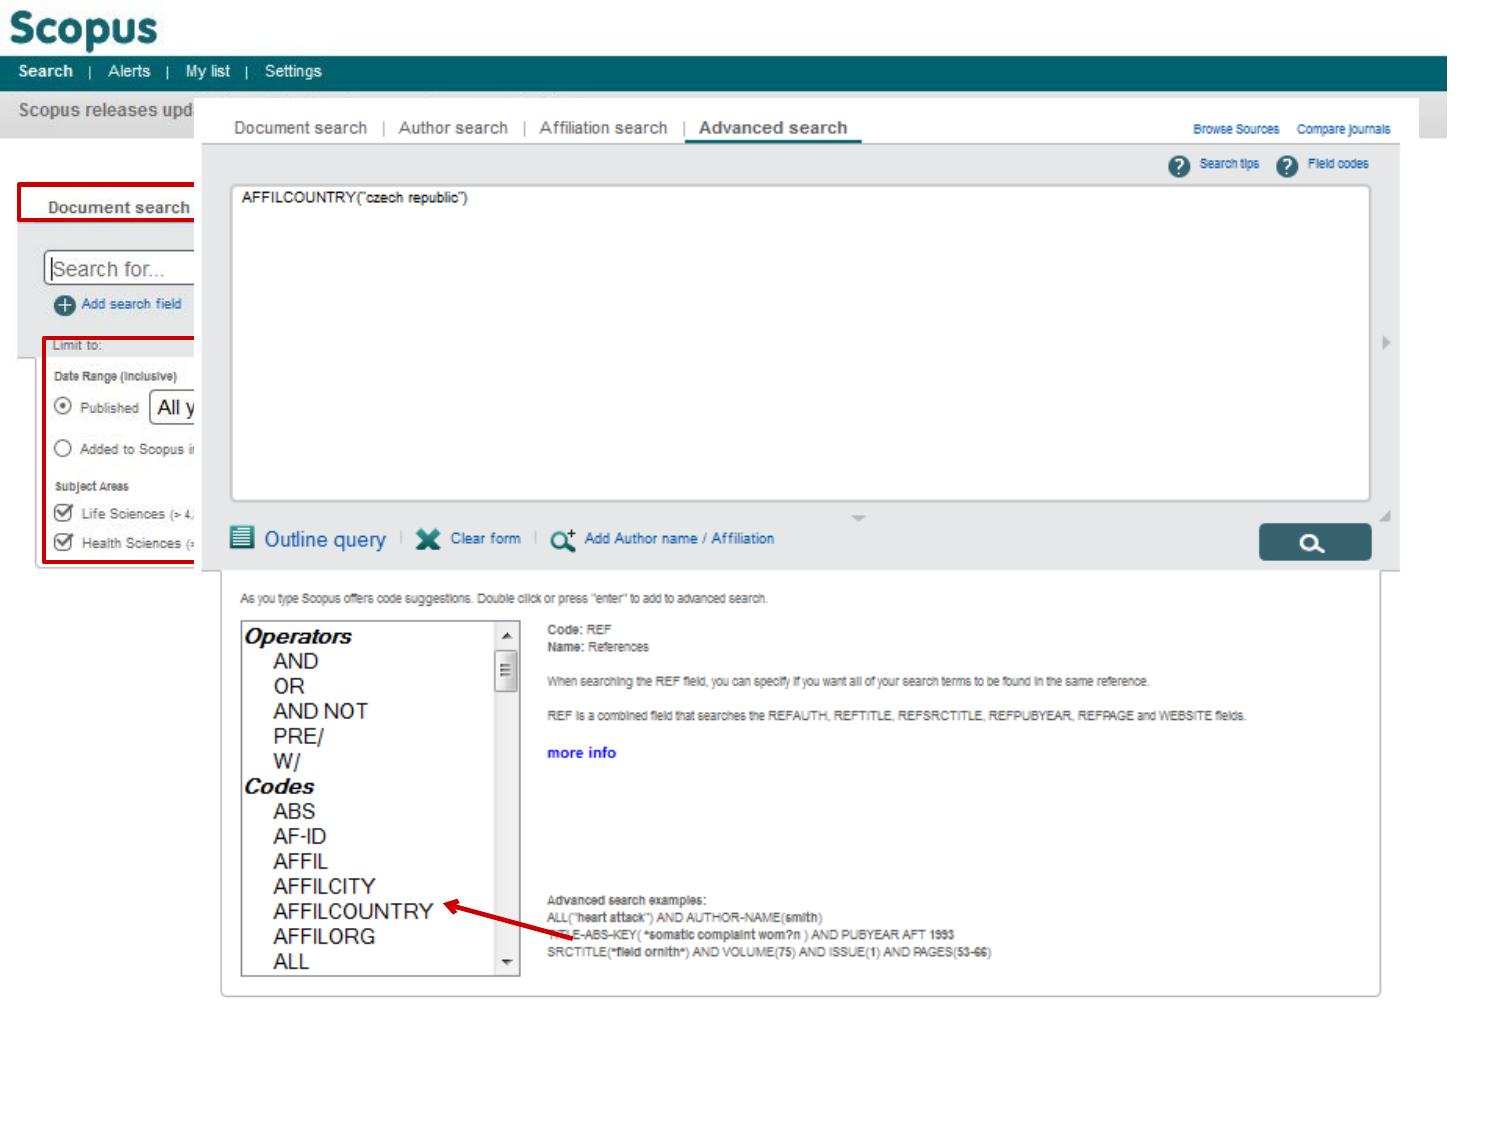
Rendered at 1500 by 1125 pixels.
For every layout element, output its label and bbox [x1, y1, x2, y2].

text_box [442, 902, 573, 939]
picture [194, 98, 1419, 1024]
list [0, 0, 1448, 629]
